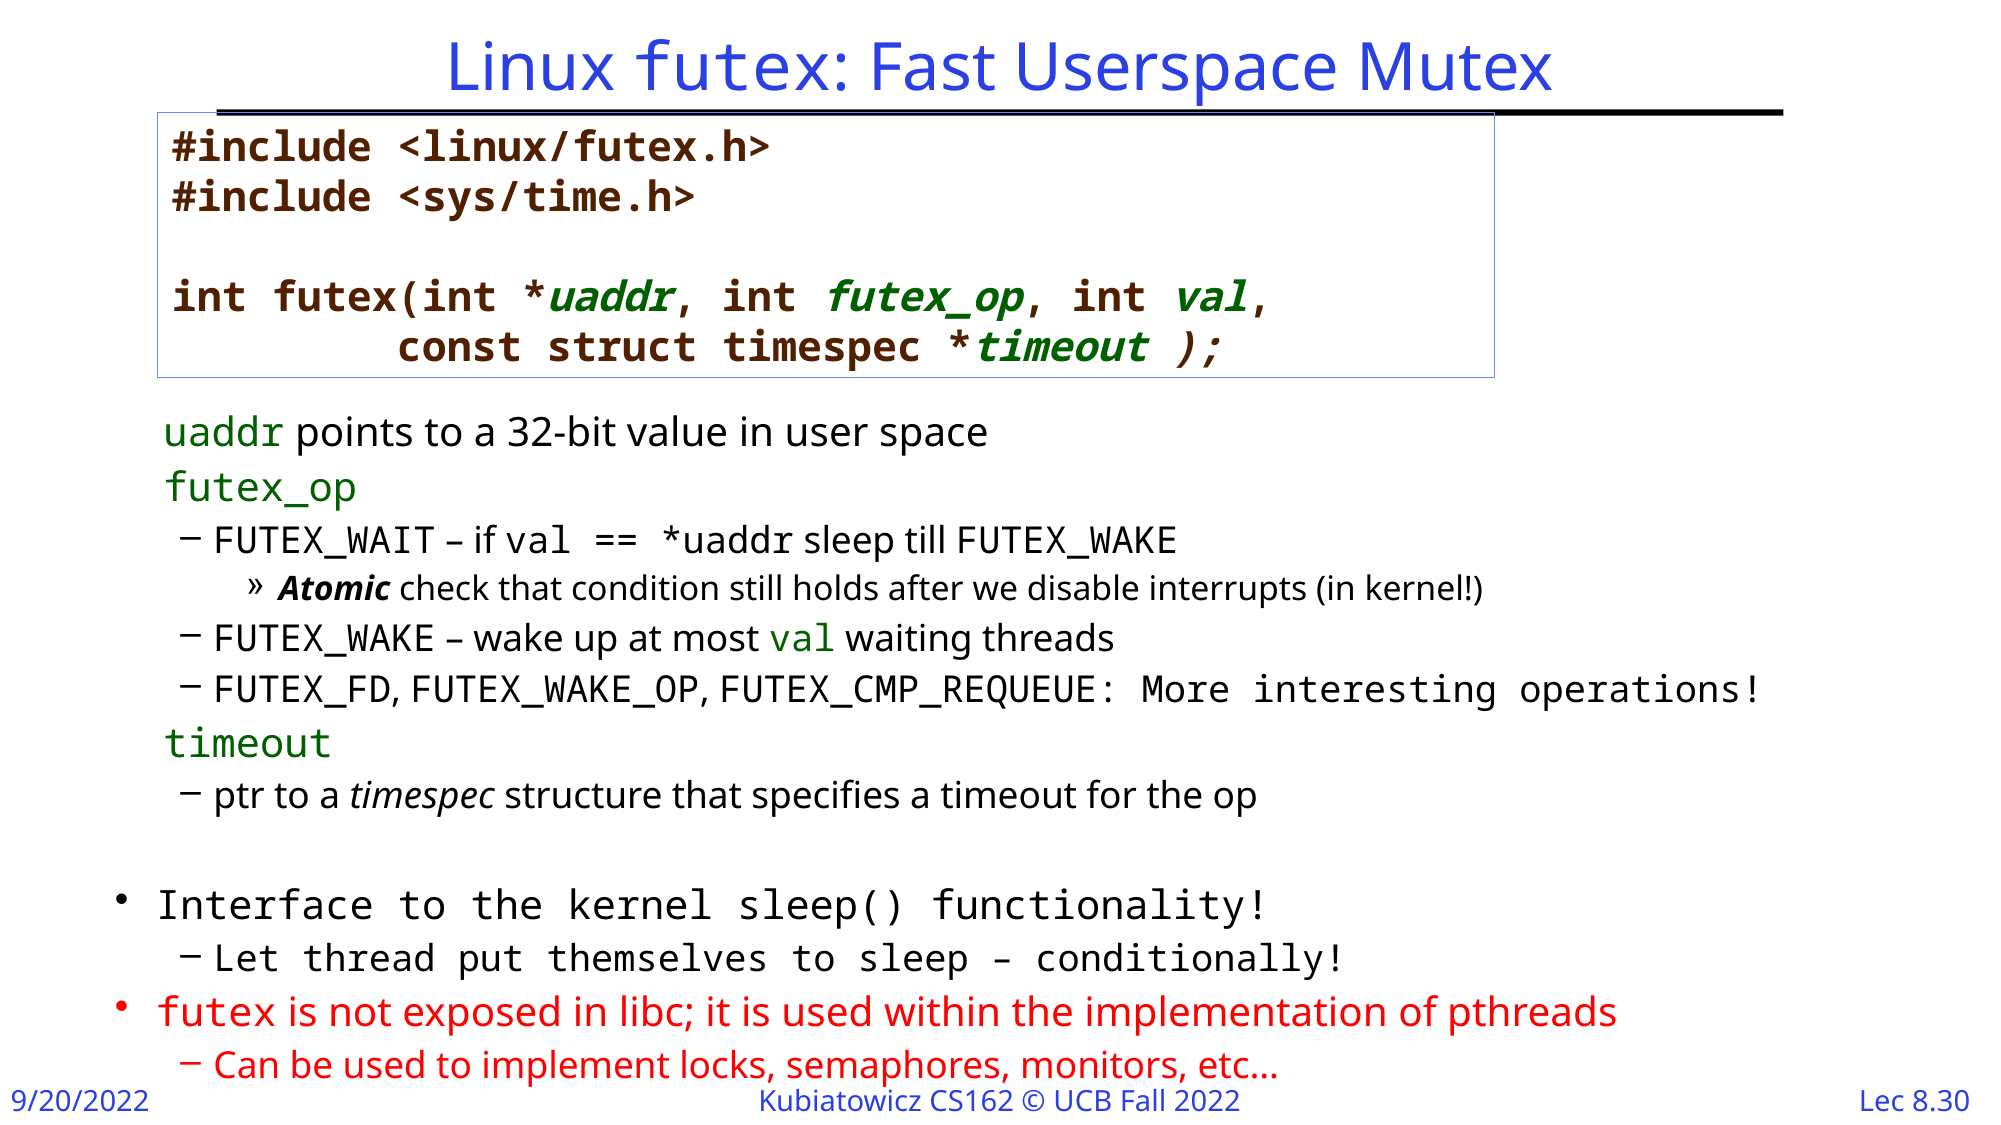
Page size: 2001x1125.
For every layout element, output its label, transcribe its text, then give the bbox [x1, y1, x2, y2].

text_box #include <linux/futex.h> #include <sys/time.h> int futex(int *uaddr, int futex_op, int val, const struct timespec *timeout ); [157, 112, 1495, 378]
list uaddr points to a 32-bit value in user space futex_op FUTEX_WAIT – if val == *uaddr sleep till FUTEX_WAKE Atomic check that condition still holds after we disable interrupts (in kernel!) FUTEX_WAKE – wake up at most val waiting threads FUTEX_FD, FUTEX_WAKE_OP, FUTEX_CMP_REQUEUE: More interesting operations! timeout ptr to a timespec structure that specifies a timeout for the op Interface to the kernel sleep() functionality! Let thread put themselves to sleep – conditionally! futex is not exposed in libc; it is used within the implementation of pthreads Can be used to implement locks, semaphores, monitors, etc… [99, 403, 1863, 1100]
title Linux futex: Fast Userspace Mutex [216, 24, 1784, 113]
